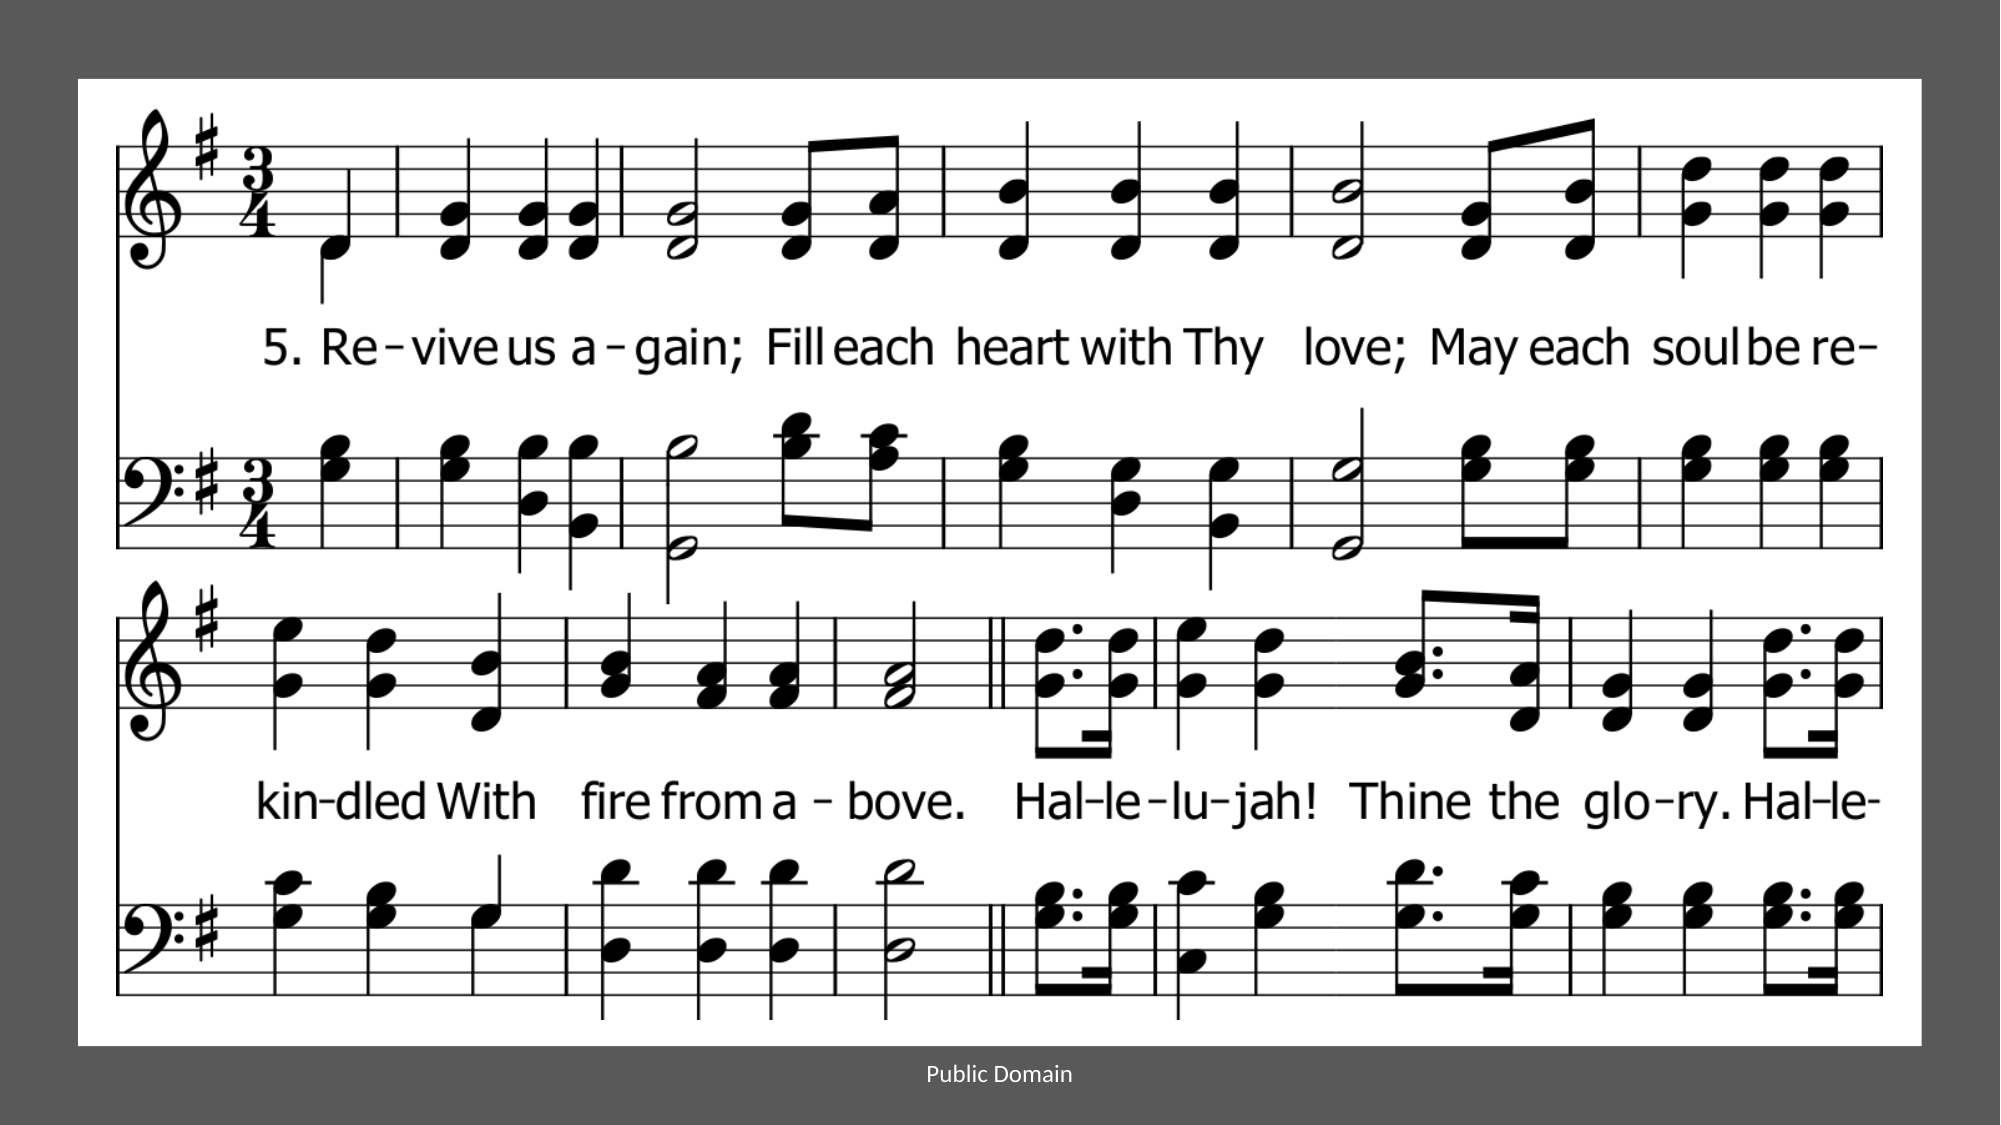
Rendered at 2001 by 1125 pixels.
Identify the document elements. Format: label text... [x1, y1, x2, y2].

footer Public Domain [662, 1042, 1338, 1103]
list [116, 105, 1883, 1020]
text_box [0, 0, 2000, 1125]
text_box [77, 78, 1923, 1047]
